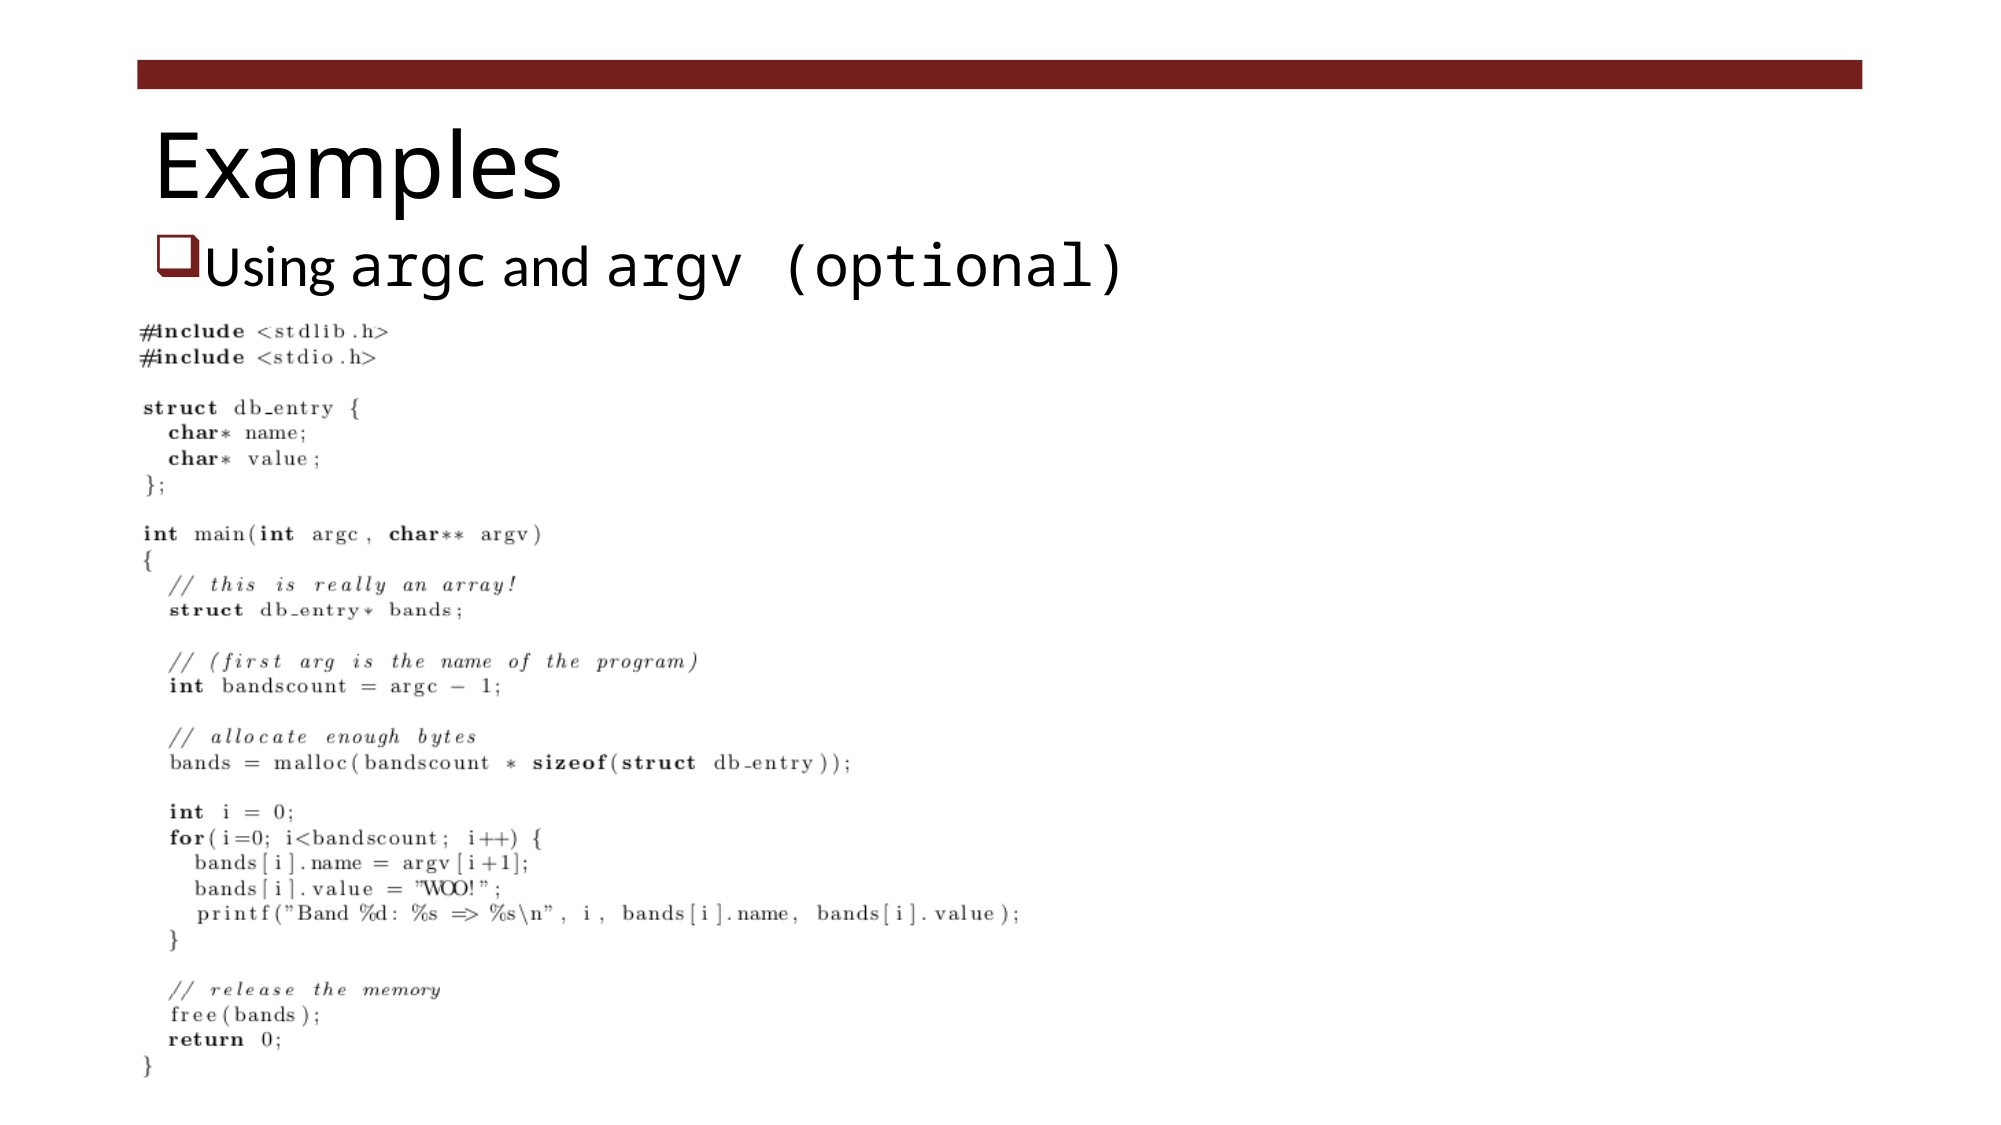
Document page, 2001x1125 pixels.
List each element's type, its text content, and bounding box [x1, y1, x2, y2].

title Examples [137, 59, 1863, 228]
picture [137, 313, 1035, 1083]
list Using argc and argv (optional) [137, 228, 1863, 1032]
